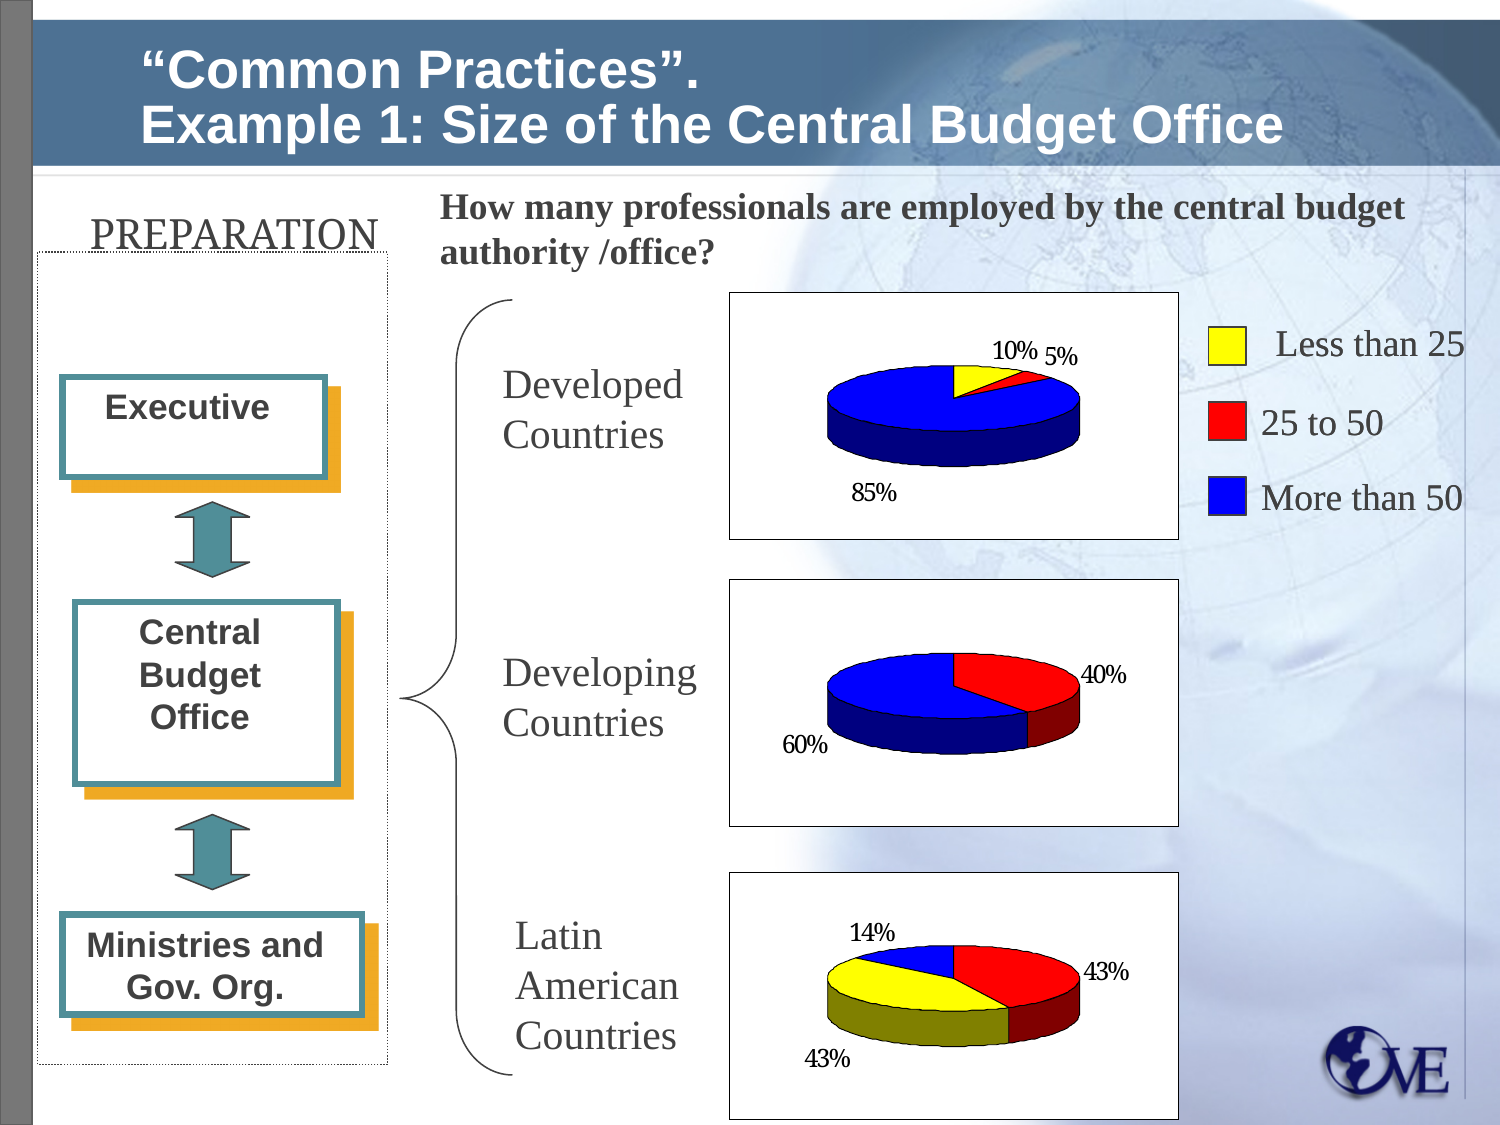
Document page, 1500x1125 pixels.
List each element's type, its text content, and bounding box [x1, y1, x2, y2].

text_box [404, 299, 513, 1075]
picture [33, 0, 1500, 1125]
text_box Developing Countries [513, 637, 719, 753]
text_box How many professionals are employed by the central budget authority /office? [425, 174, 1500, 280]
title “Common Practices”. Example 1: Size of the Central Budget Office [124, 0, 1476, 163]
text_box Latin American Countries [513, 900, 719, 1065]
text_box Developed Countries [513, 349, 719, 465]
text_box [37, 199, 401, 1065]
